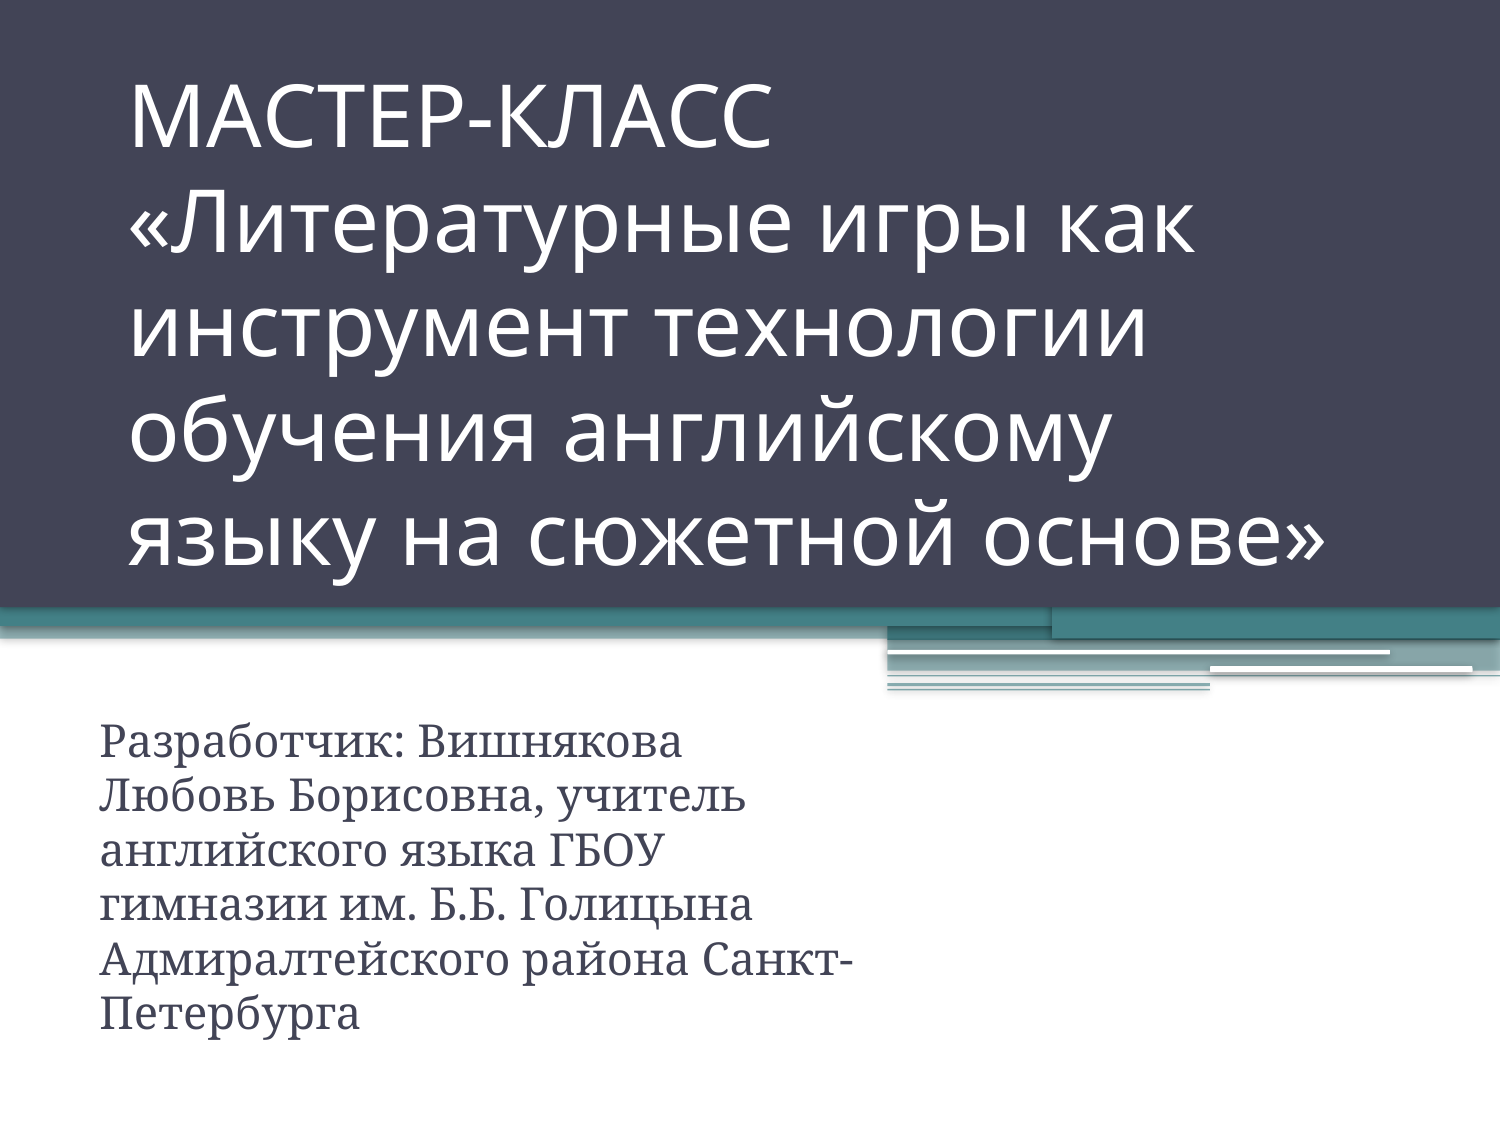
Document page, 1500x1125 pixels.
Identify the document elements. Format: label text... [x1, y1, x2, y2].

title МАСТЕР-КЛАСС «Литературные игры как инструмент технологии обучения английскому языку на сюжетной основе» [112, 42, 1388, 591]
subtitle Разработчик: Вишнякова Любовь Борисовна, учитель английского языка ГБОУ гимназии им. Б.Б. Голицына Адмиралтейского района Санкт-Петербурга [75, 704, 888, 1047]
